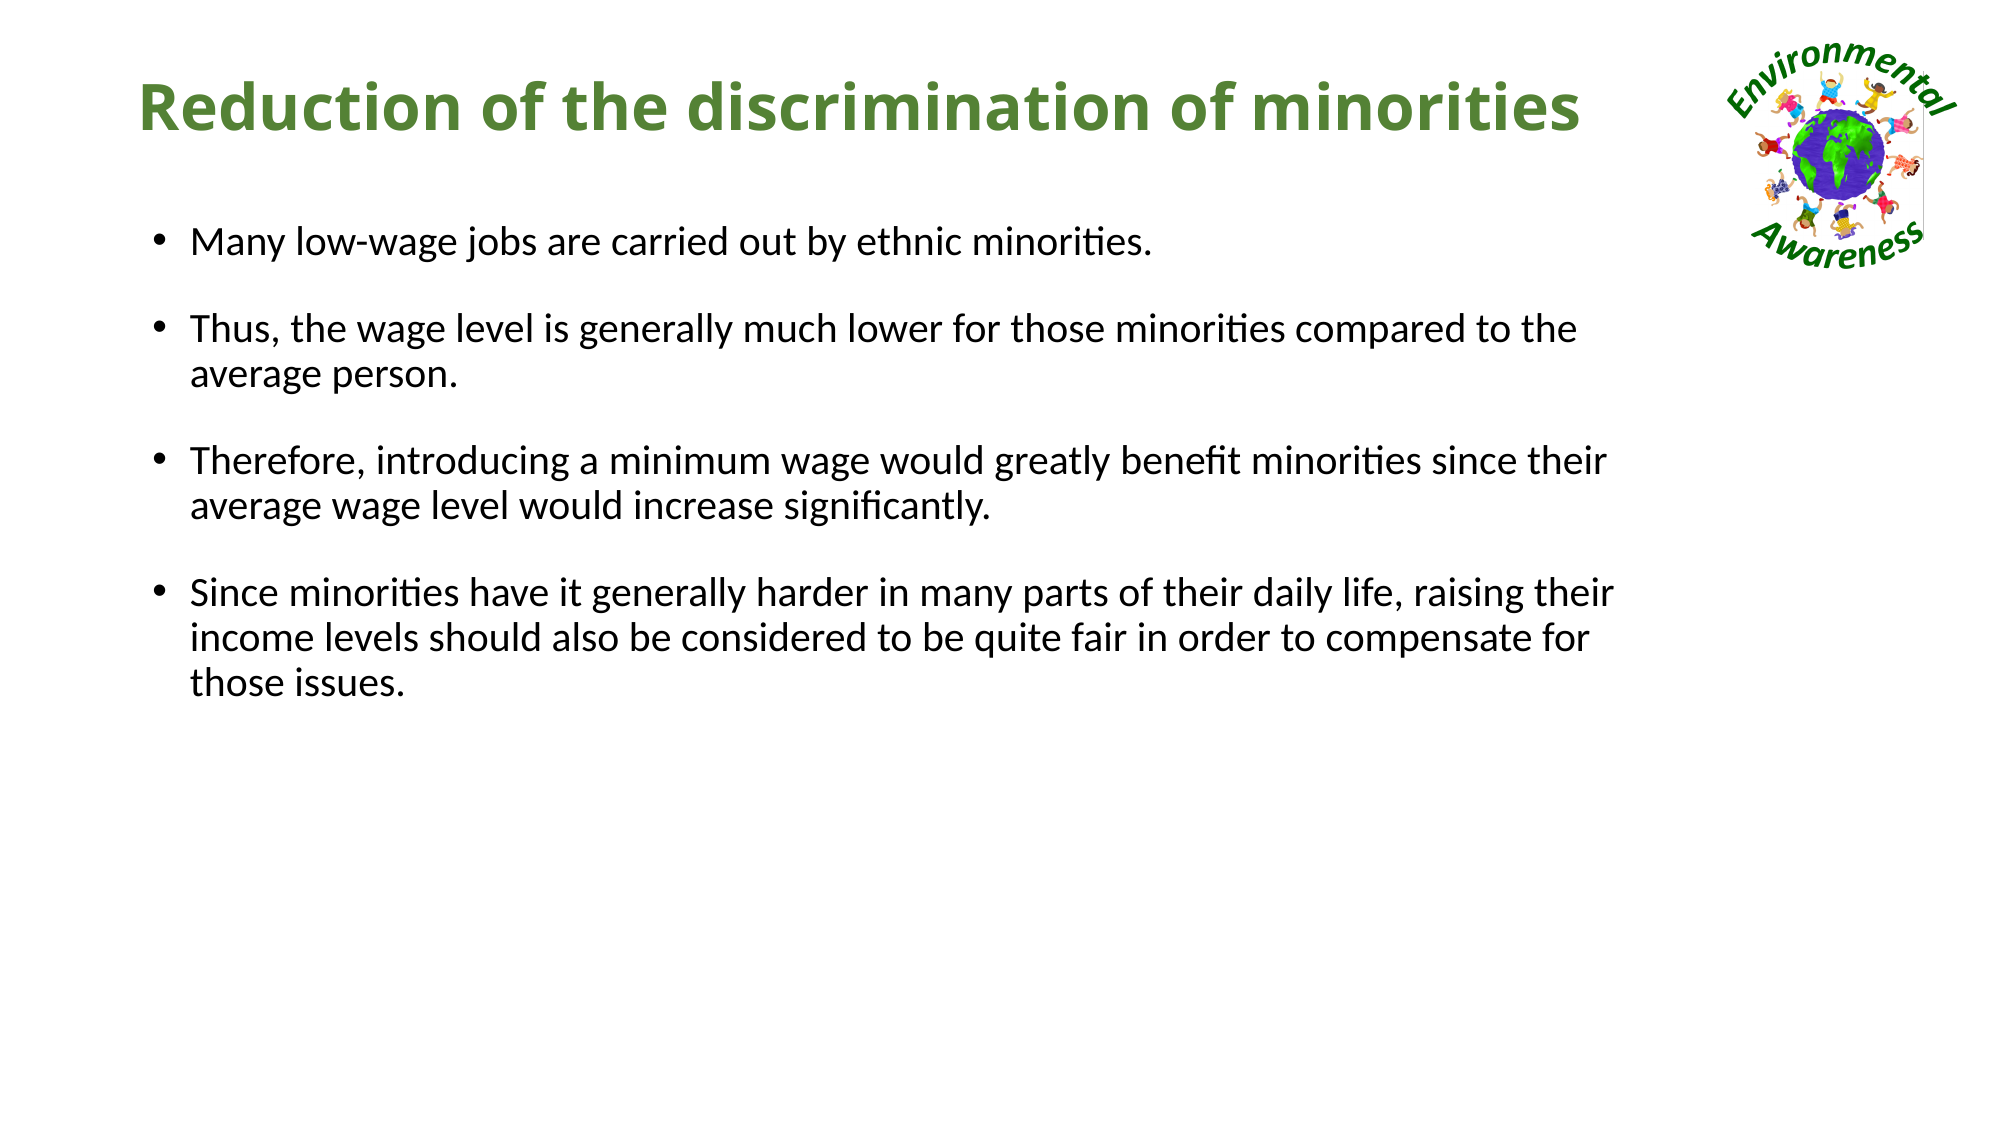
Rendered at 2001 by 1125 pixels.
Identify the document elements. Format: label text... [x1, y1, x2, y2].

title Reduction of the discrimination of minorities [122, 59, 1650, 160]
list Many low-wage jobs are carried out by ethnic minorities. Thus, the wage level is generally much lower for those minorities compared to the average person. Therefore, introducing a minimum wage would greatly benefit minorities since their average wage level would increase significantly. Since minorities have it generally harder in many parts of their daily life, raising their income levels should also be considered to be quite fair in order to compensate for those issues. [137, 212, 1650, 1021]
picture [1716, 35, 1962, 278]
